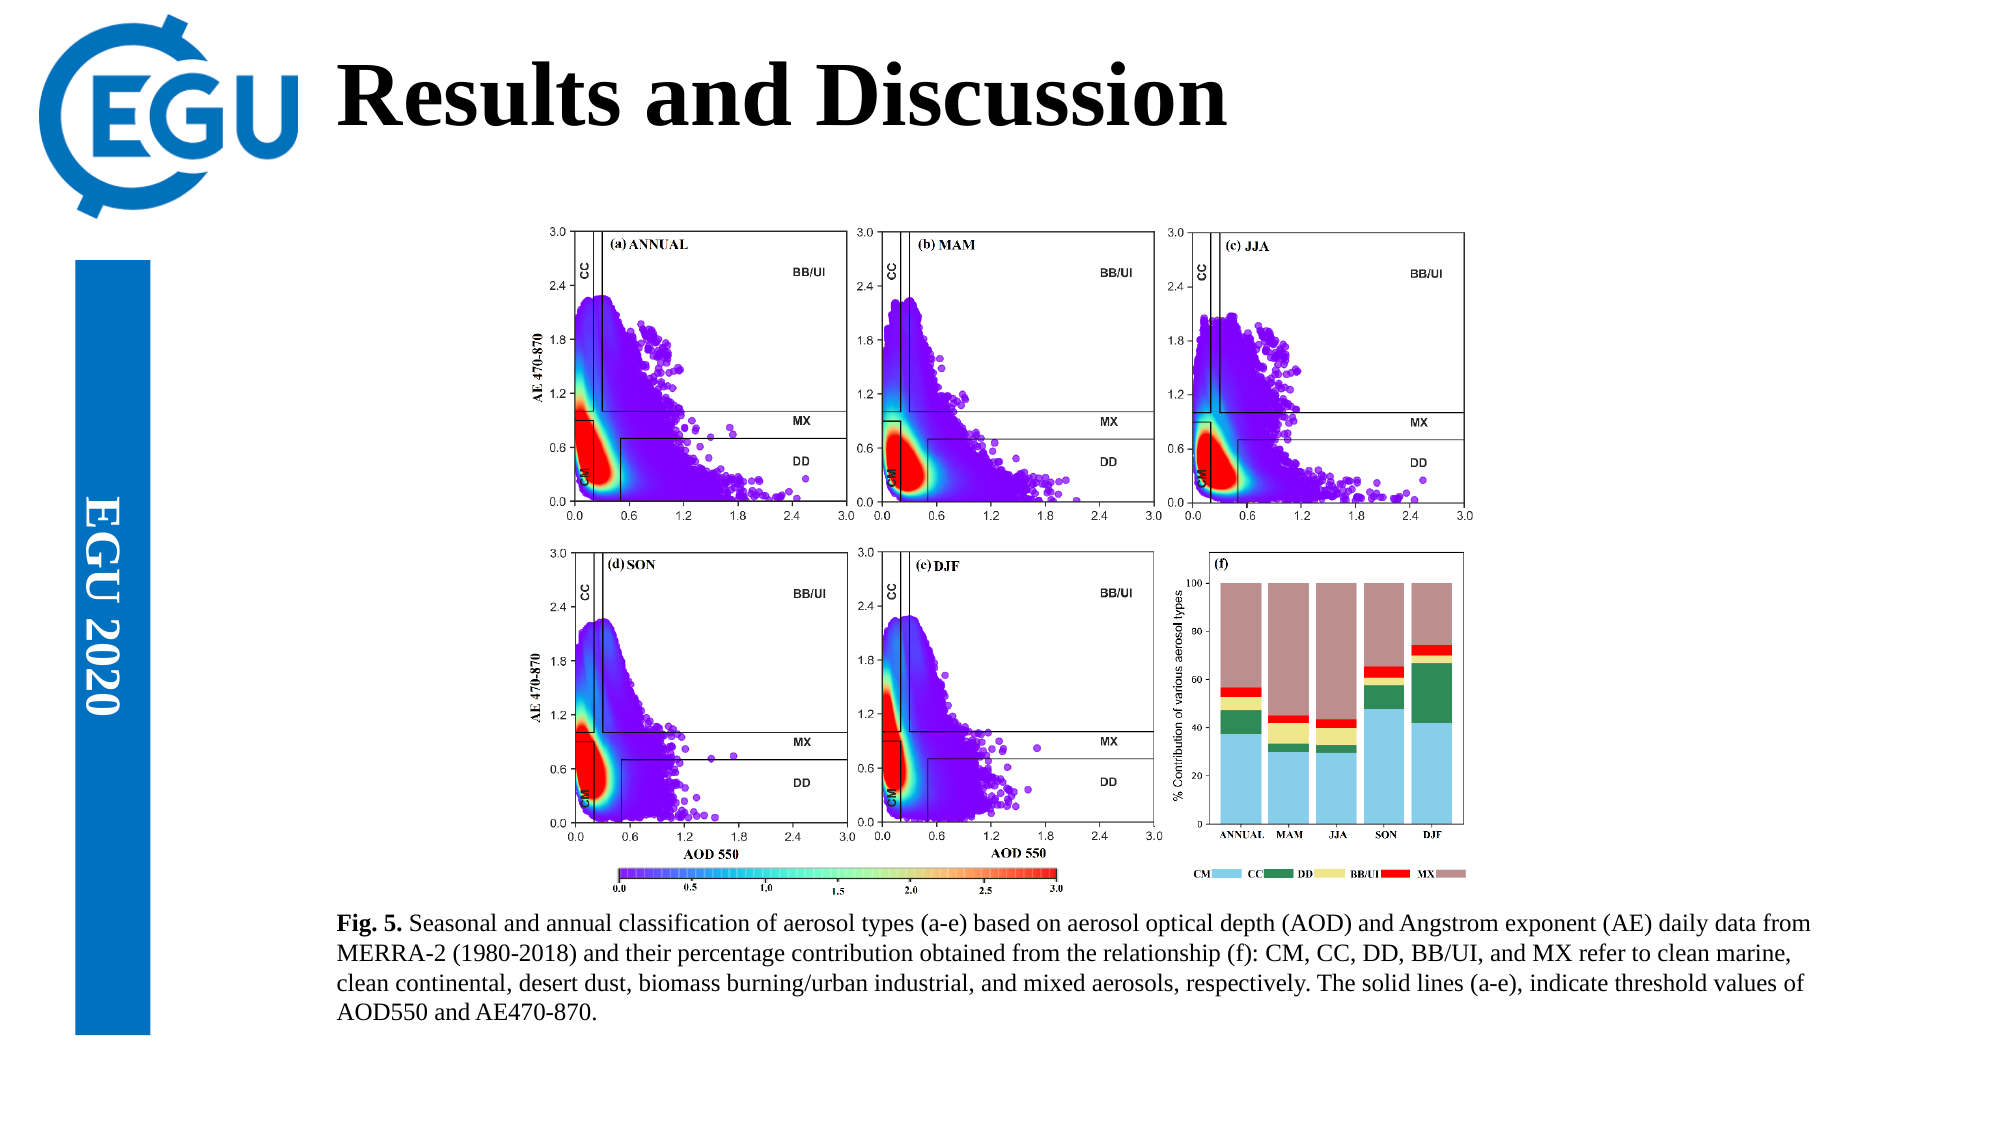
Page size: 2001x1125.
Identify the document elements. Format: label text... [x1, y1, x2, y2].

picture [39, 14, 298, 219]
title Results and Discussion [321, 41, 2000, 260]
text_box EGU 2020 [81, 325, 144, 888]
text_box Fig. 5. Seasonal and annual classification of aerosol types (a-e) based on aerosol optical depth (AOD) and Angstrom exponent (AE) daily data from MERRA-2 (1980-2018) and their percentage contribution obtained from the relationship (f): CM, CC, DD, BB/UI, and MX refer to clean marine, clean continental, desert dust, biomass burning/urban industrial, and mixed aerosols, respectively. The solid lines (a-e), indicate threshold values of AOD550 and AE470-870. [321, 898, 1858, 1034]
picture [522, 211, 1498, 914]
text_box [74, 259, 151, 1036]
